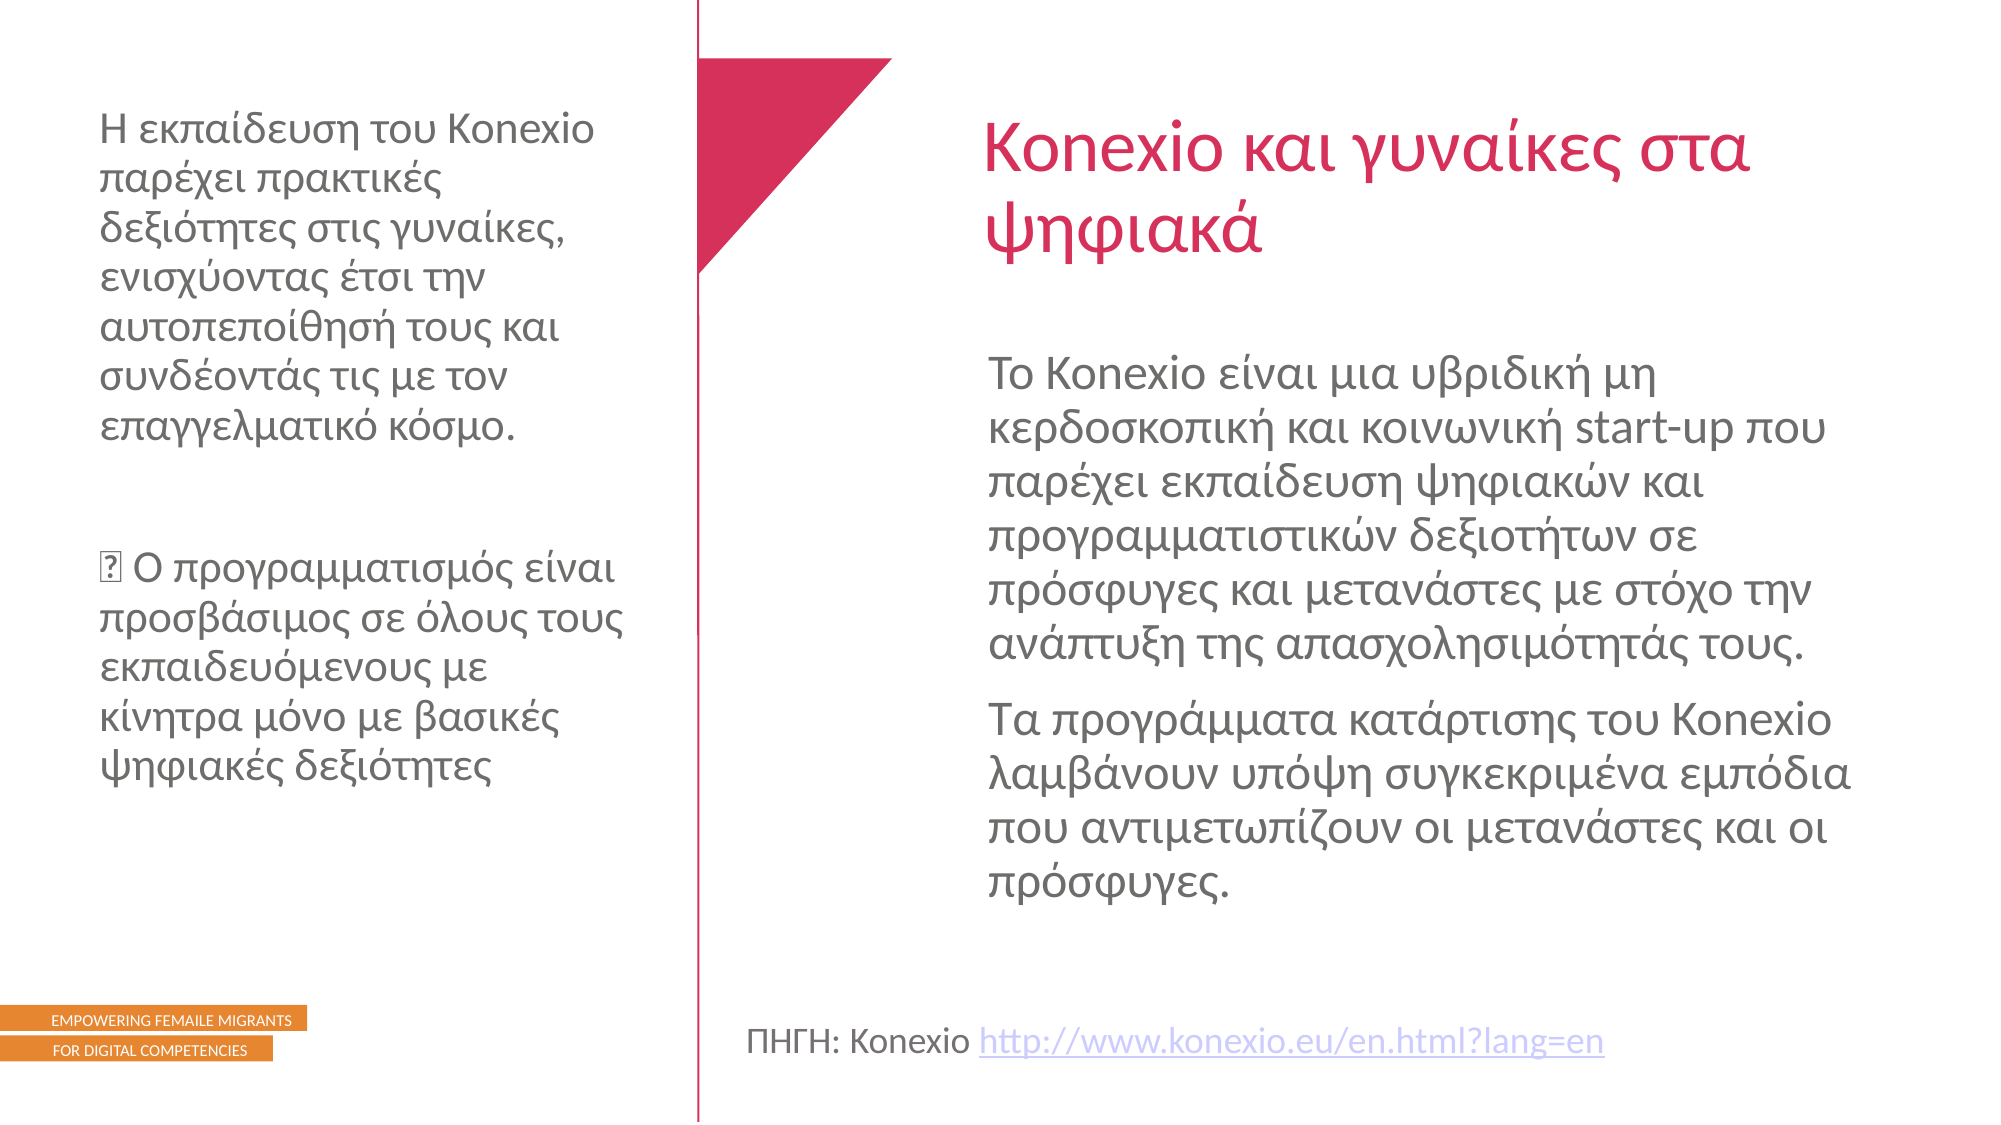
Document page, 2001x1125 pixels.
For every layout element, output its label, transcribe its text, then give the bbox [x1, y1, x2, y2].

text_box Konexio και γυναίκες στα ψηφιακά [968, 98, 1884, 240]
text_box ΠΗΓΗ: Konexio http://www.konexio.eu/en.html?lang=en [731, 1008, 1732, 1068]
text_box Το Konexio είναι μια υβριδική μη κερδοσκοπική και κοινωνική start-up που παρέχει εκπαίδευση ψηφιακών και προγραμματιστικών δεξιοτήτων σε πρόσφυγες και μετανάστες με στόχο την ανάπτυξη της απασχολησιμότητάς τους. Τα προγράμματα κατάρτισης του Konexio λαμβάνουν υπόψη συγκεκριμένα εμπόδια που αντιμετωπίζουν οι μετανάστες και οι πρόσφυγες. [973, 338, 1885, 950]
text_box Η εκπαίδευση του Konexio παρέχει πρακτικές δεξιότητες στις γυναίκες, ενισχύοντας έτσι την αυτοπεποίθησή τους και συνδέοντάς τις με τον επαγγελματικό κόσμο.  Ο προγραμματισμός είναι προσβάσιμος σε όλους τους εκπαιδευόμενους με κίνητρα μόνο με βασικές ψηφιακές δεξιότητες [84, 96, 651, 930]
